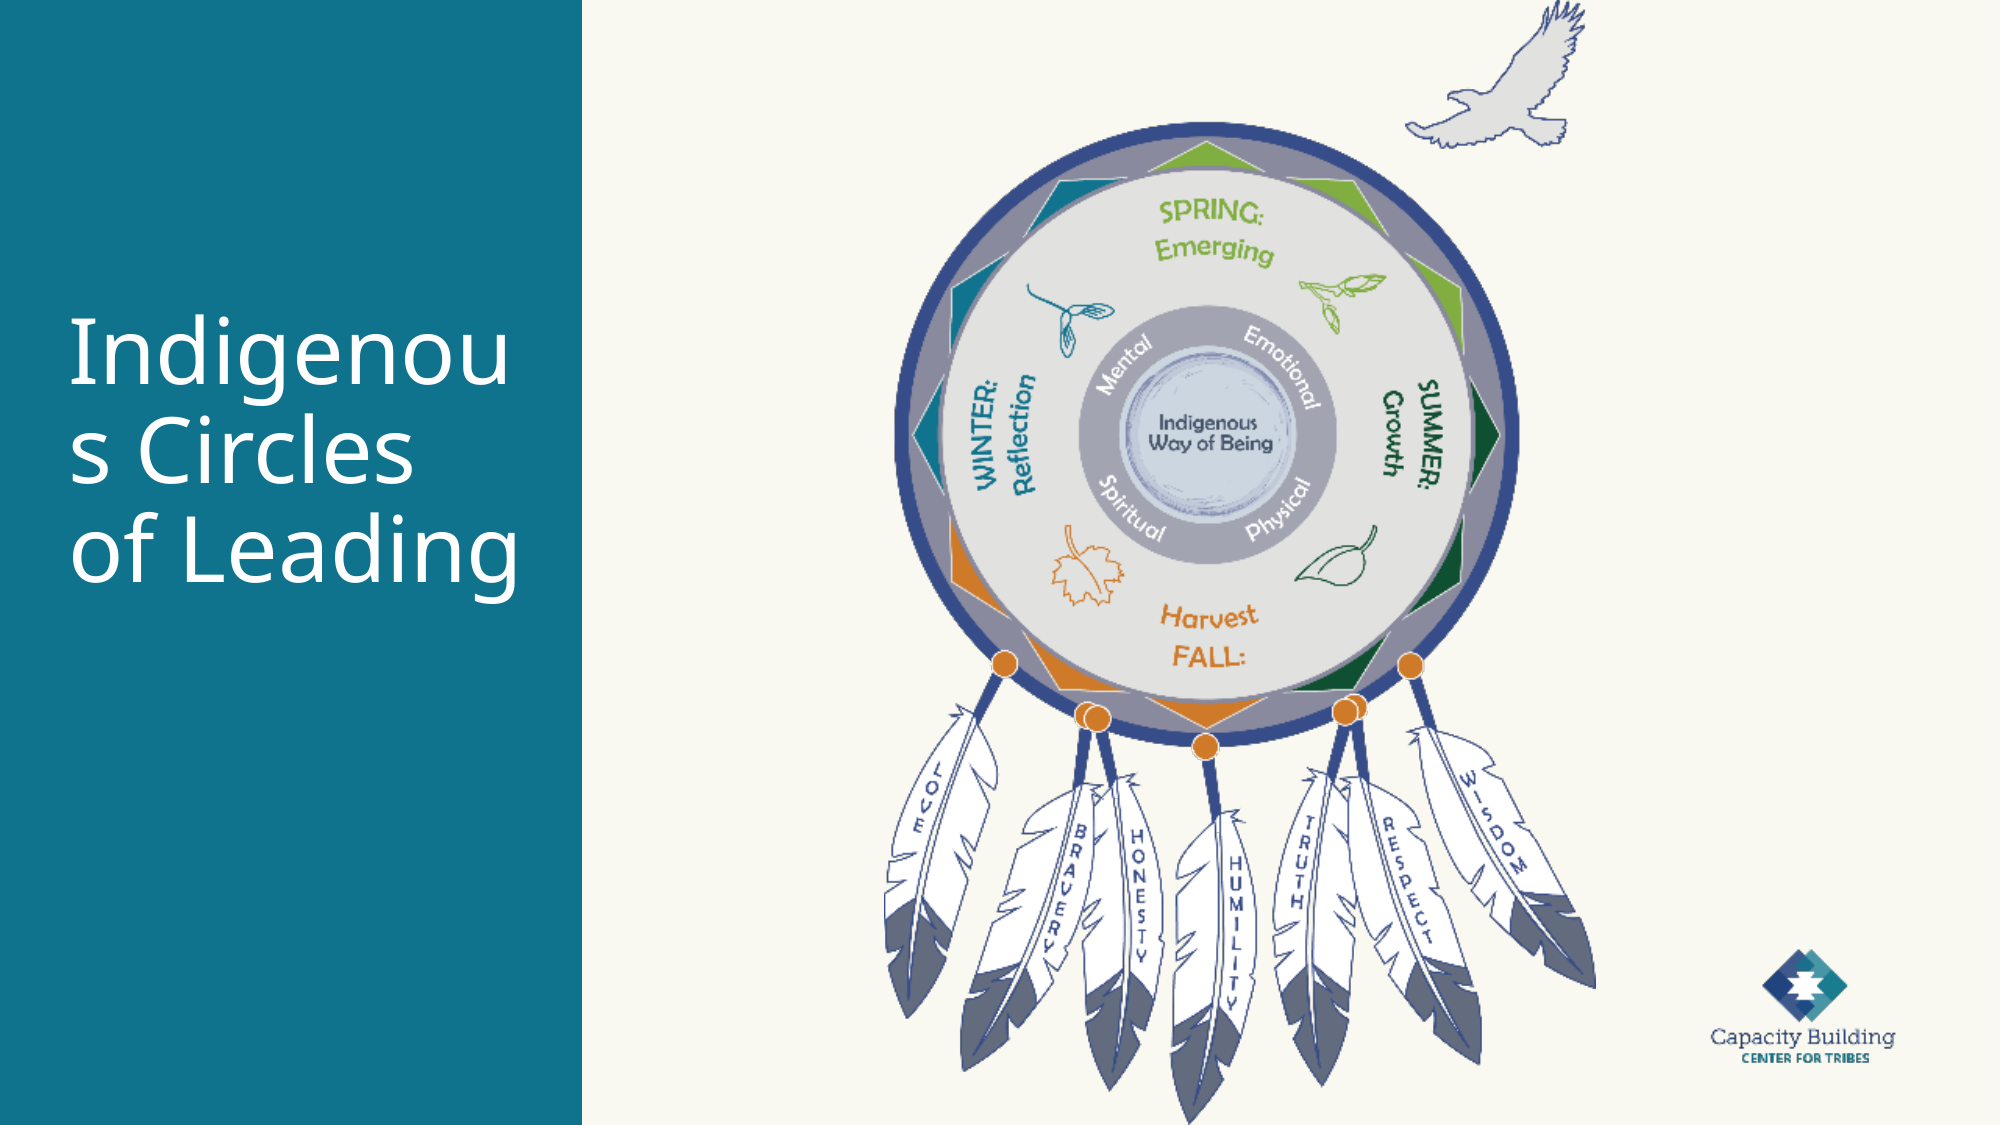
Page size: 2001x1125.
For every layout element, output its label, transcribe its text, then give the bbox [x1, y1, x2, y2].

picture [1702, 939, 1905, 1074]
title Indigenous Circles of Leading [53, 297, 539, 1004]
picture [884, 0, 1596, 1125]
